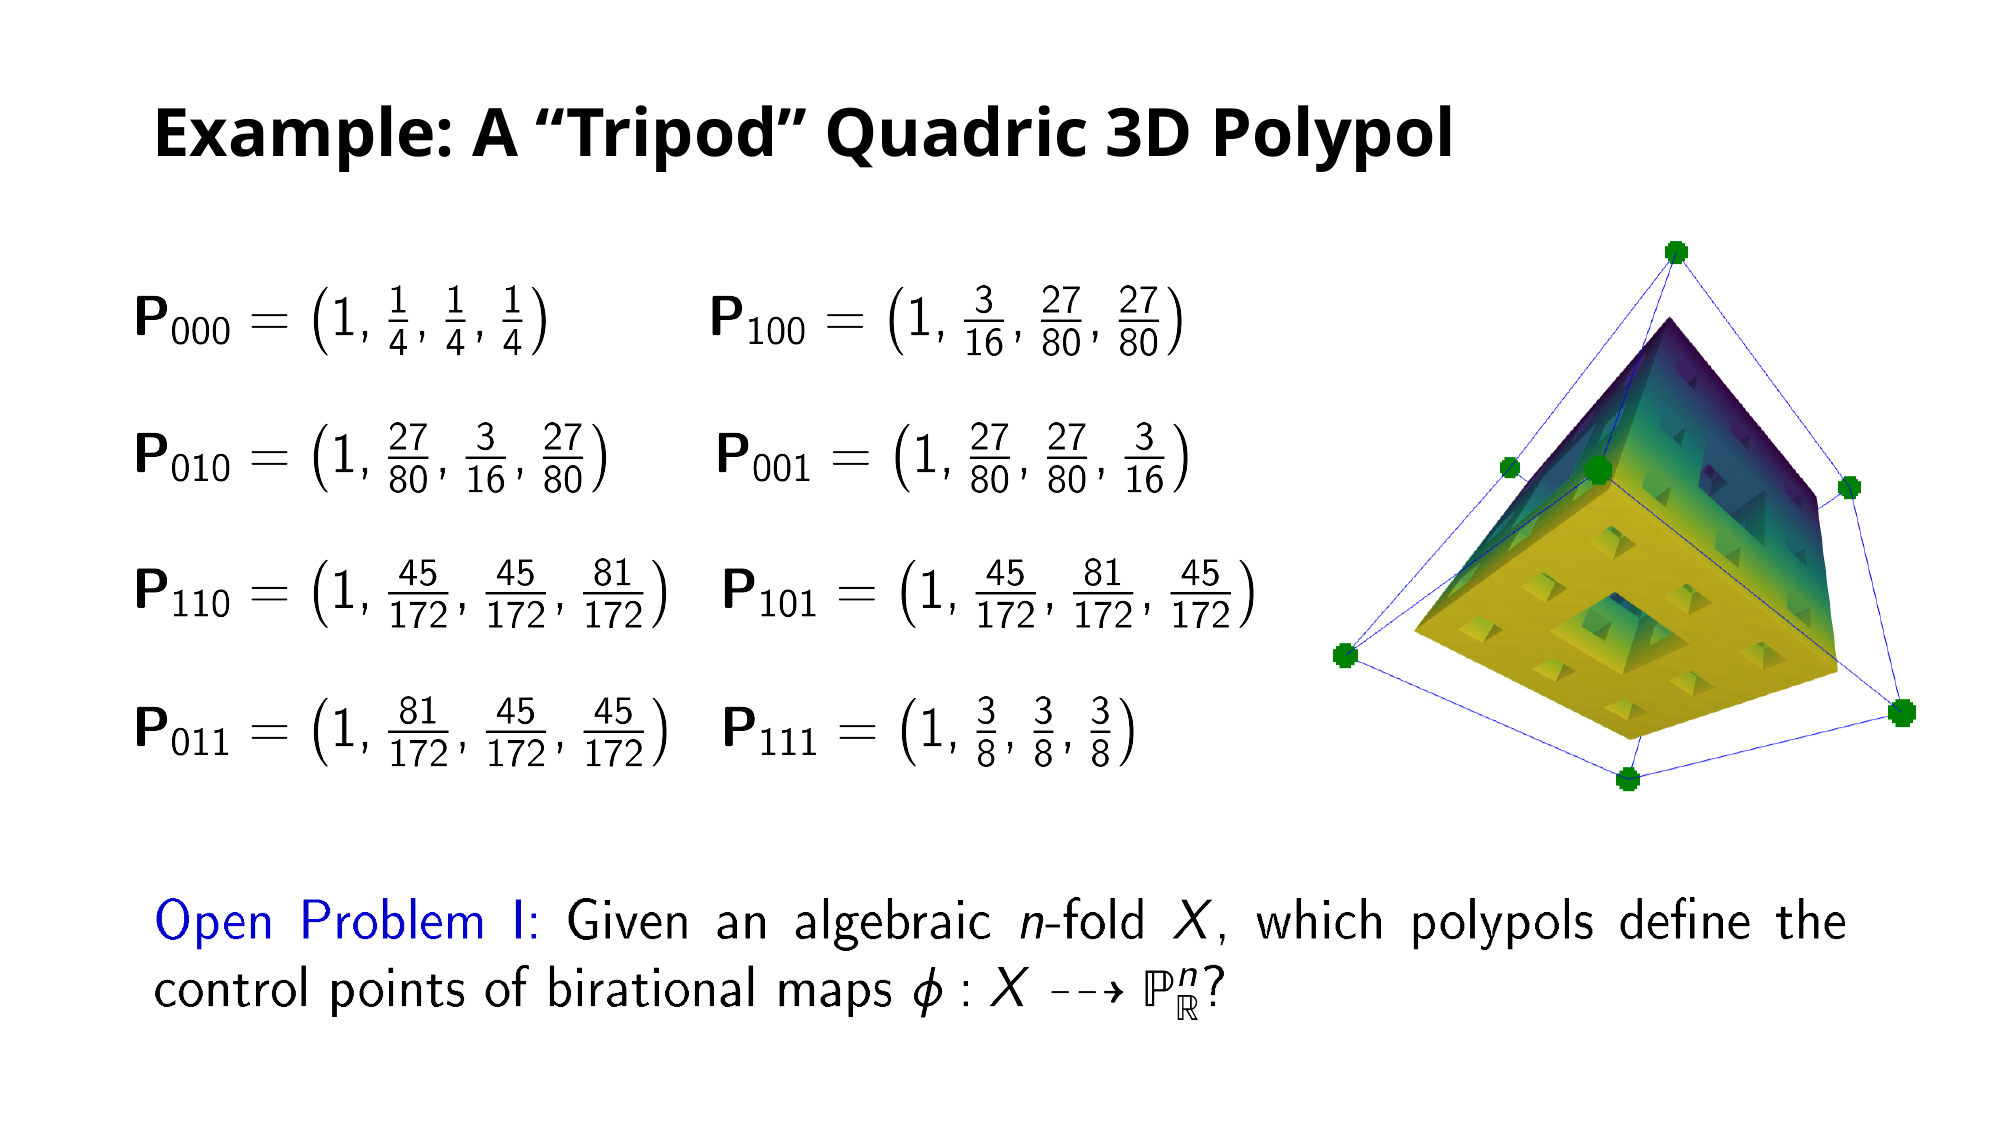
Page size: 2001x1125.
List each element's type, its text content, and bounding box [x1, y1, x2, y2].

picture [137, 422, 1188, 493]
picture [155, 897, 1845, 1020]
picture [137, 558, 1254, 628]
picture [1278, 238, 1976, 797]
title Example: A “Tripod” Quadric 3D Polypol [137, 59, 1863, 211]
picture [137, 696, 1134, 767]
picture [137, 285, 1182, 356]
